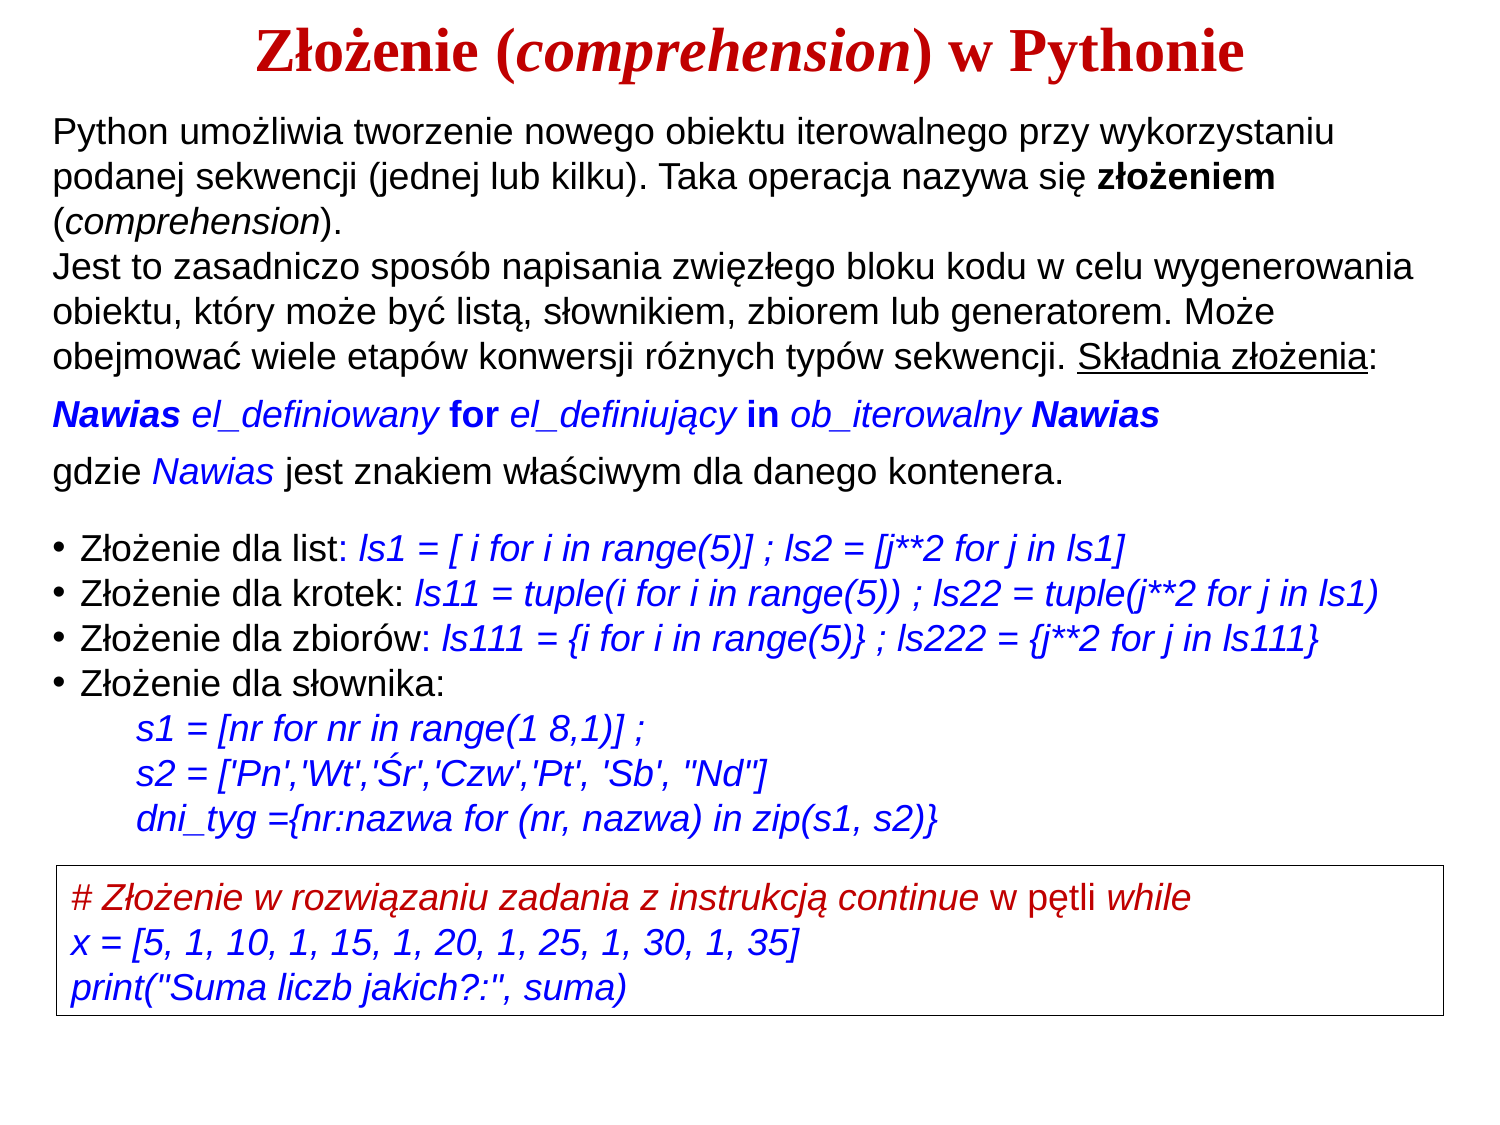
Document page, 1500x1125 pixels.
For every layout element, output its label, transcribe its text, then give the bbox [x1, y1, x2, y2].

text_box Python umożliwia tworzenie nowego obiektu iterowalnego przy wykorzystaniu podanej sekwencji (jednej lub kilku). Taka operacja nazywa się złożeniem (comprehension). Jest to zasadniczo sposób napisania zwięzłego bloku kodu w celu wygenerowania obiektu, który może być listą, słownikiem, zbiorem lub generatorem. Może obejmować wiele etapów konwersji różnych typów sekwencji. Składnia złożenia: Nawias el_definiowany for el_definiujący in ob_iterowalny Nawias gdzie Nawias jest znakiem właściwym dla danego kontenera. [37, 99, 1463, 500]
text_box # Złożenie w rozwiązaniu zadania z instrukcją continue w pętli while x = [5, 1, 10, 1, 15, 1, 20, 1, 25, 1, 30, 1, 35] print("Suma liczb jakich?:", suma) [56, 865, 1444, 1016]
title Złożenie (comprehension) w Pythonie [0, 11, 1500, 91]
text_box Złożenie dla list: ls1 = [ i for i in range(5)] ; ls2 = [j**2 for j in ls1] Złożenie dla krotek: ls11 = tuple(i for i in range(5)) ; ls22 = tuple(j**2 for j in ls1) Złożenie dla zbiorów: ls111 = {i for i in range(5)} ; ls222 = {j**2 for j in ls111} Złożenie dla słownika: s1 = [nr for nr in range(1 8,1)] ; s2 = ['Pn','Wt','Śr','Czw','Pt', 'Sb', "Nd"] dni_tyg ={nr:nazwa for (nr, nazwa) in zip(s1, s2)} [37, 516, 1400, 847]
